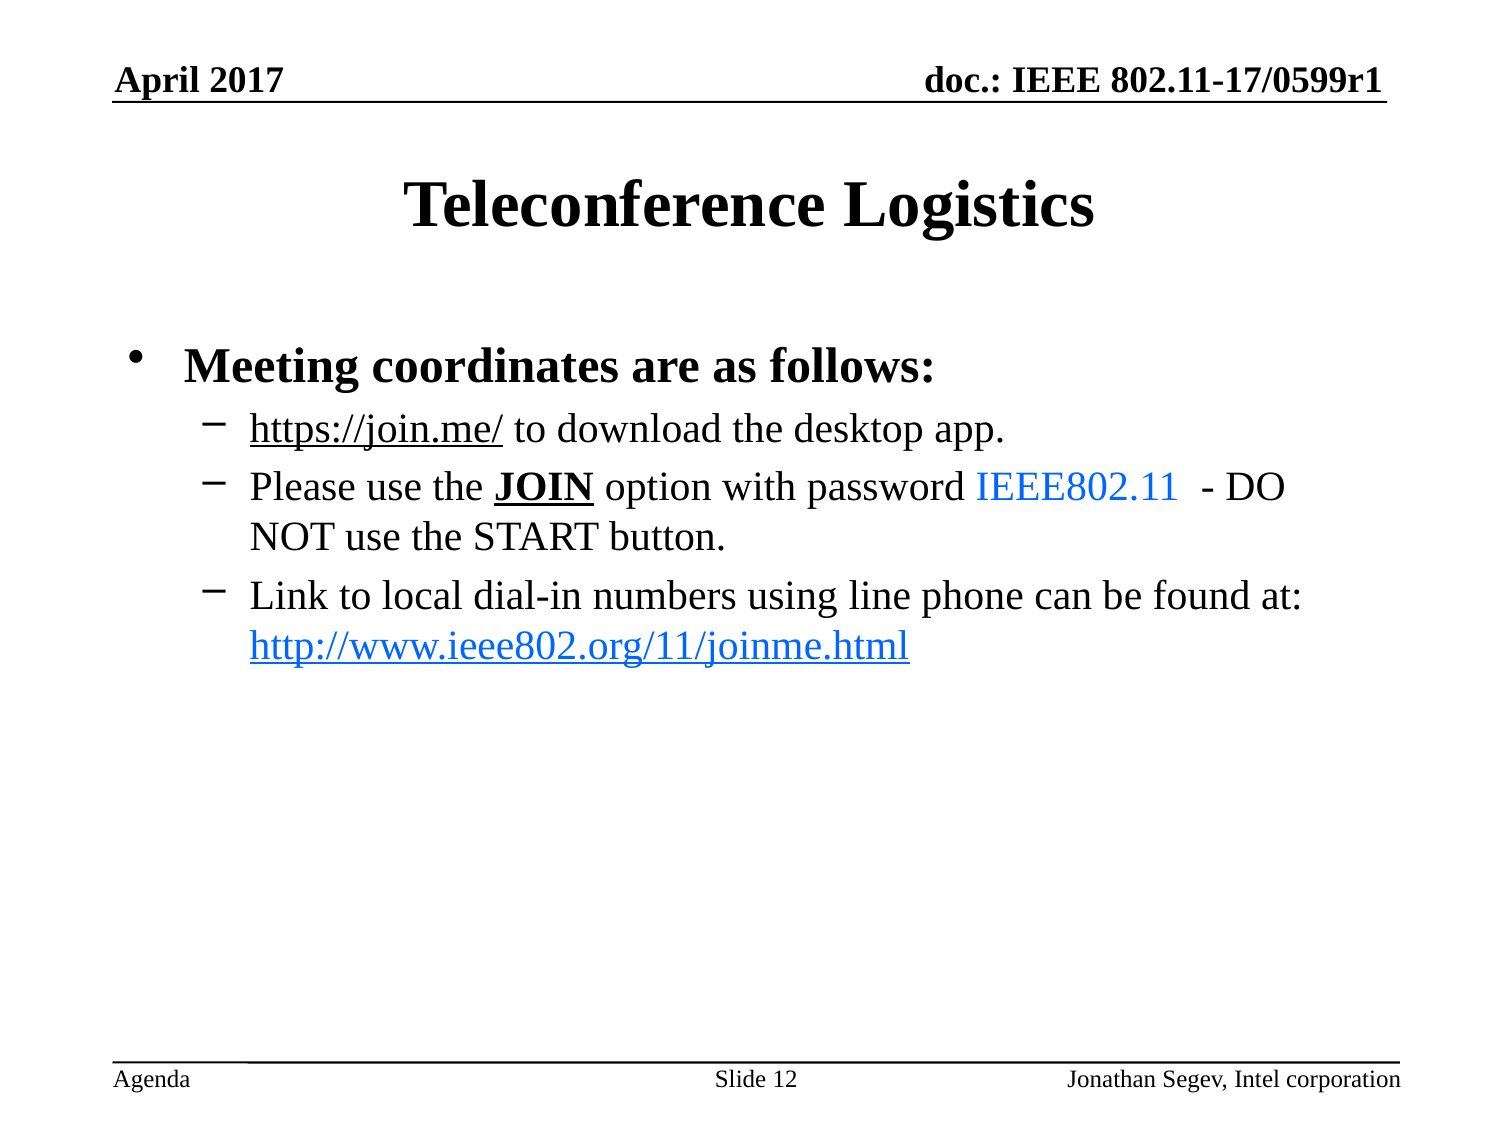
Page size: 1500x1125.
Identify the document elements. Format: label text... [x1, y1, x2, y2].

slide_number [114, 54, 490, 101]
slide_number Slide 12 [712, 1061, 800, 1093]
list Meeting coordinates are as follows: https://join.me/ to download the desktop app. Please use the JOIN option with password IEEE802.11 - DO NOT use the START button. Link to local dial-in numbers using line phone can be found at: http://www.ieee802.org/11/joinme.html [112, 324, 1388, 1000]
title Teleconference Logistics [112, 112, 1388, 288]
footer Jonathan Segev, Intel corporation [1062, 1061, 1402, 1093]
